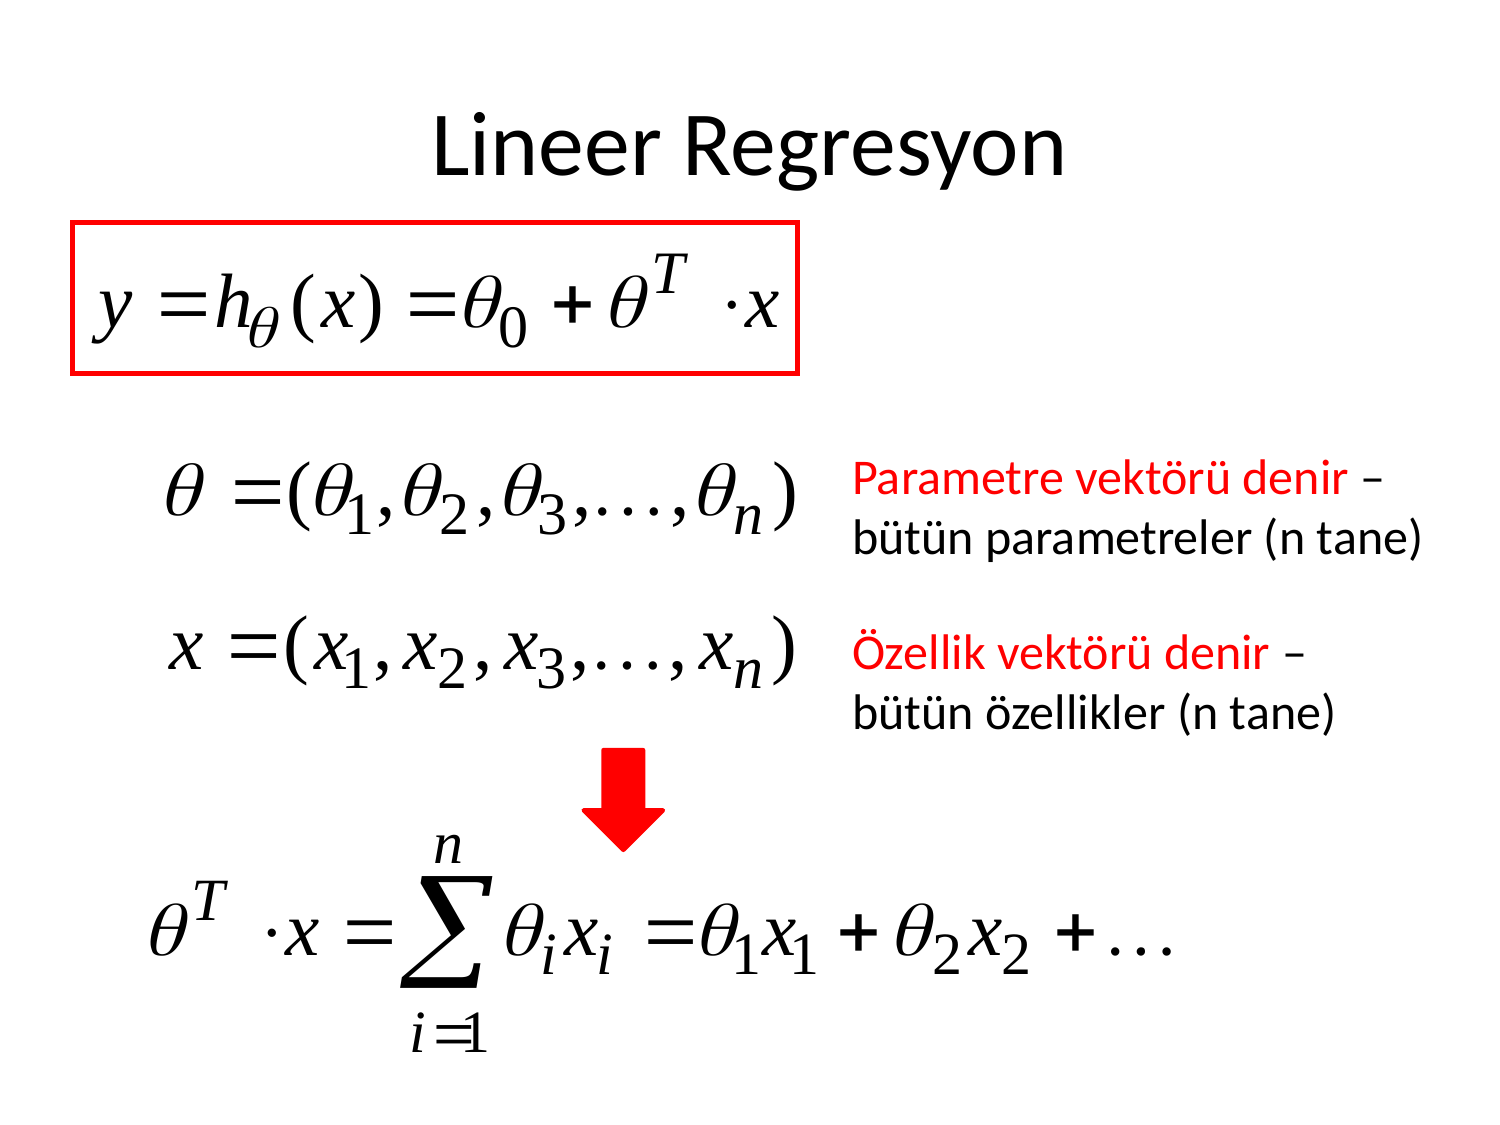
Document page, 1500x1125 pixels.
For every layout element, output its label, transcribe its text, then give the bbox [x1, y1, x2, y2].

text_box [601, 747, 646, 799]
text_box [74, 224, 796, 371]
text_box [149, 437, 819, 558]
text_box Parametre vektörü denir – bütün parametreler (n tane) [837, 437, 1463, 573]
title Lineer Regresyon [75, 45, 1425, 233]
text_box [149, 592, 819, 713]
text_box Özellik vektörü denir – bütün özellikler (n tane) [837, 612, 1400, 748]
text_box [133, 800, 1197, 1076]
